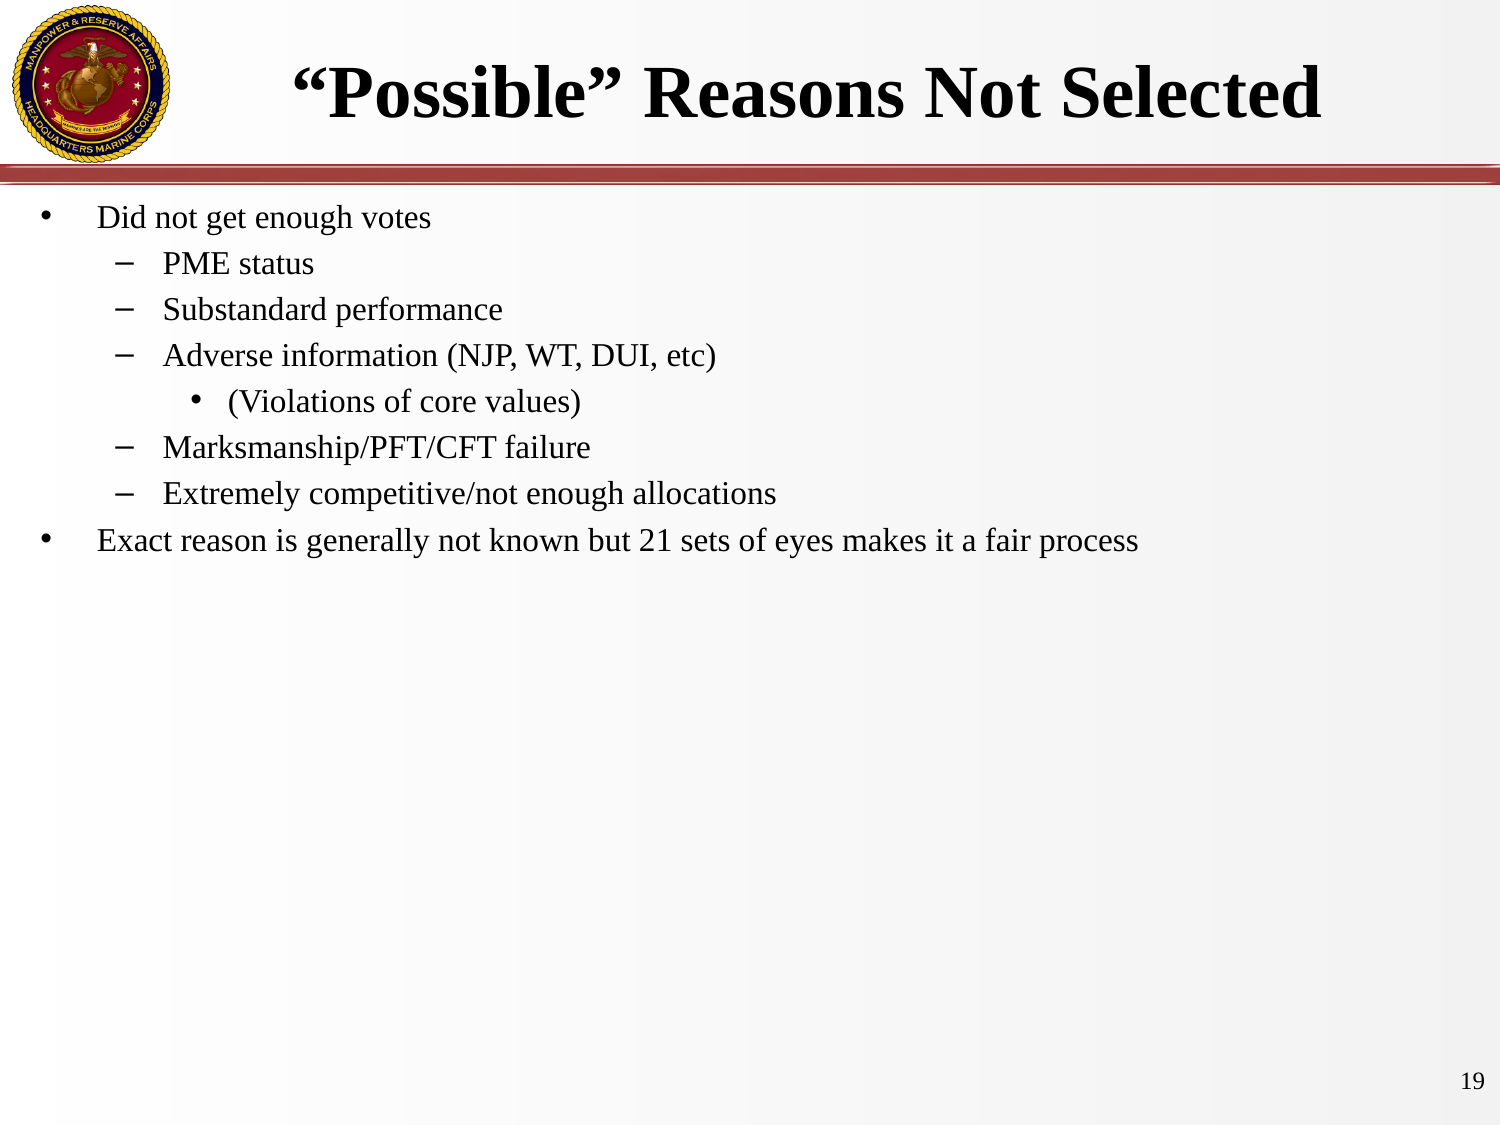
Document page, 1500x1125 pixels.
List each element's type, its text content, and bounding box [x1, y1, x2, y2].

text_box 19 [1149, 1042, 1500, 1103]
picture [12, 5, 170, 163]
list Did not get enough votes PME status Substandard performance Adverse information (NJP, WT, DUI, etc) (Violations of core values) Marksmanship/PFT/CFT failure Extremely competitive/not enough allocations Exact reason is generally not known but 21 sets of eyes makes it a fair process [25, 187, 1376, 876]
title “Possible” Reasons Not Selected [174, 0, 1440, 175]
